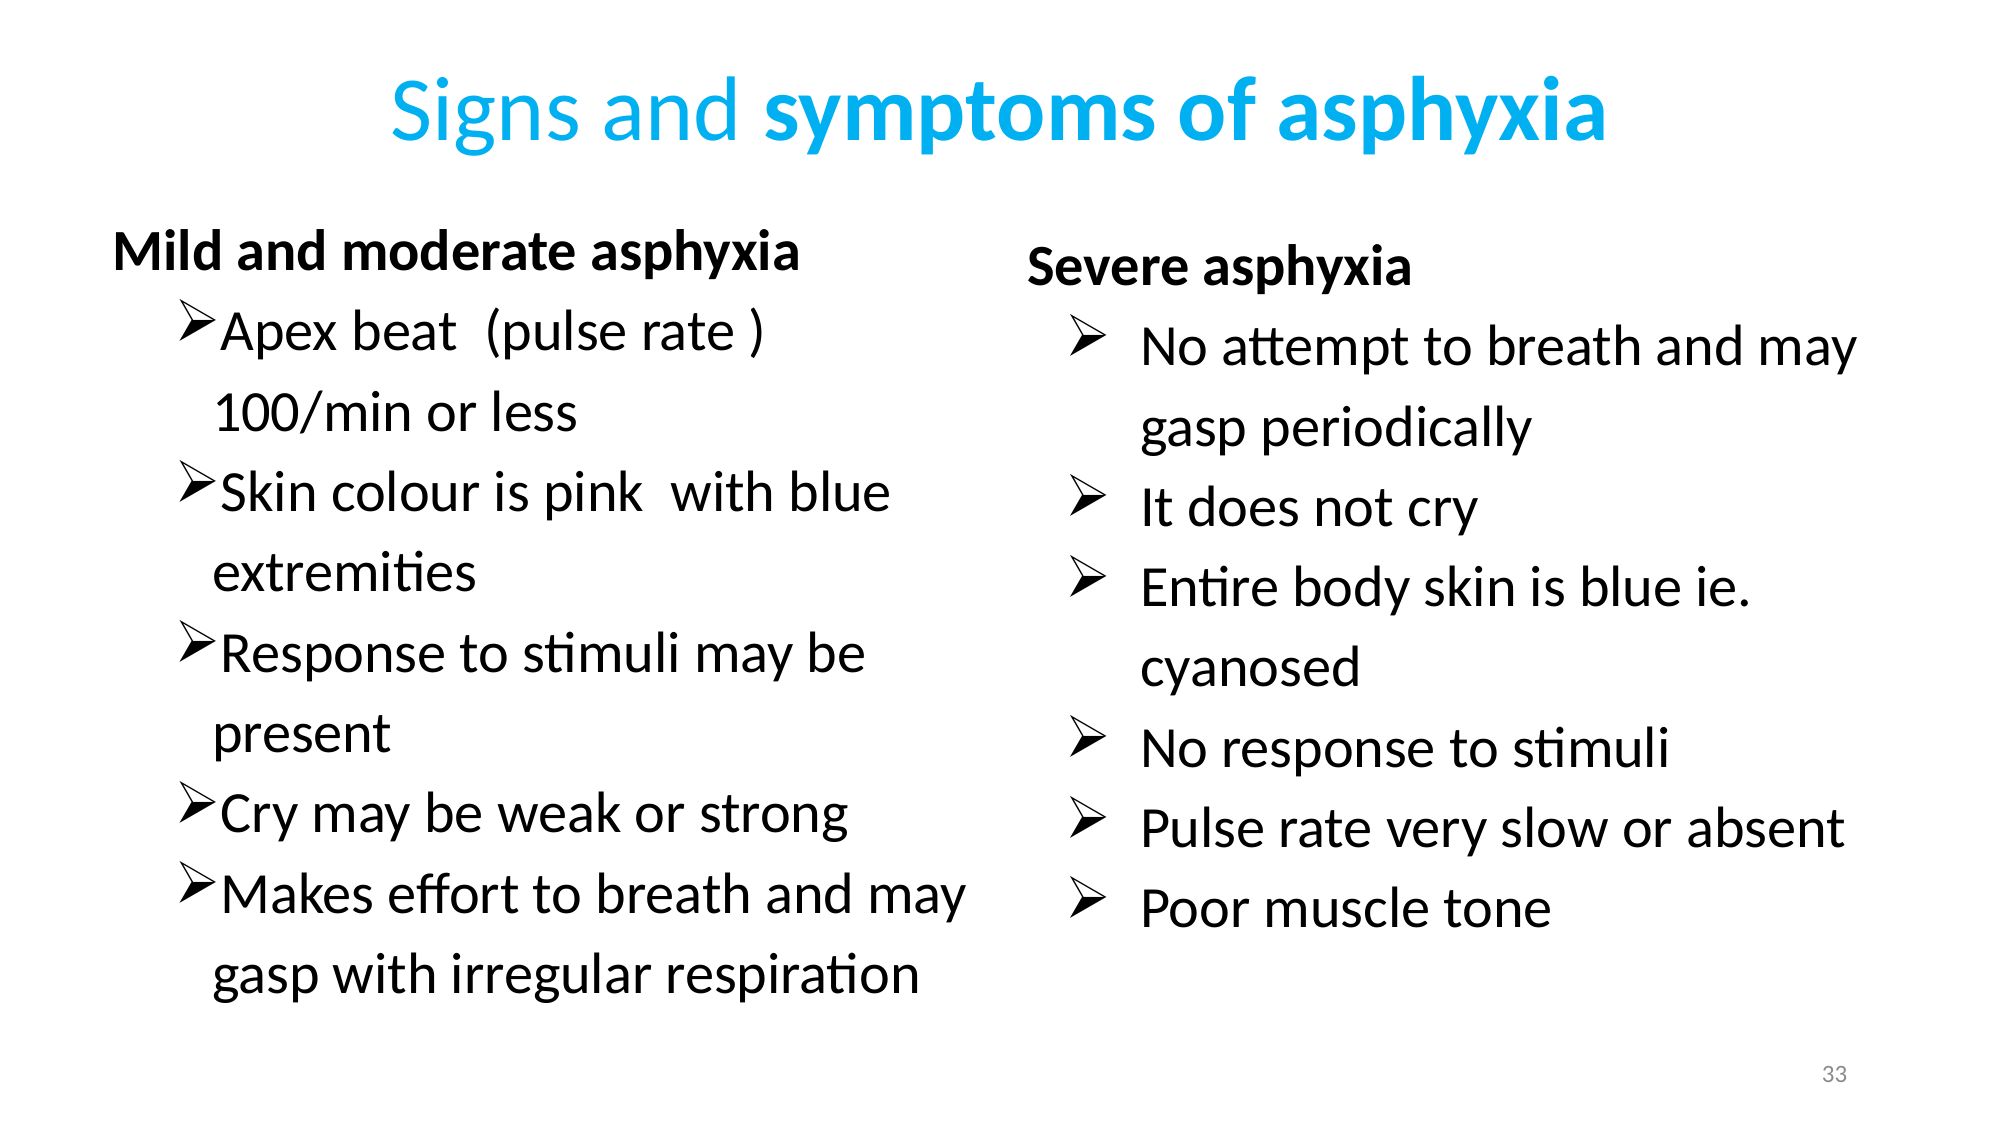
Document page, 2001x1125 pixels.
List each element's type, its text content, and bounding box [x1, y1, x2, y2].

title Signs and symptoms of asphyxia [137, 27, 1863, 195]
list Severe asphyxia No attempt to breath and may gasp periodically It does not cry Entire body skin is blue ie. cyanosed No response to stimuli Pulse rate very slow or absent Poor muscle tone [1012, 209, 1923, 1069]
list Mild and moderate asphyxia Apex beat (pulse rate ) 100/min or less Skin colour is pink with blue extremities Response to stimuli may be present Cry may be weak or strong Makes effort to breath and may gasp with irregular respiration [84, 194, 988, 1069]
slide_number 33 [1412, 1042, 1863, 1103]
